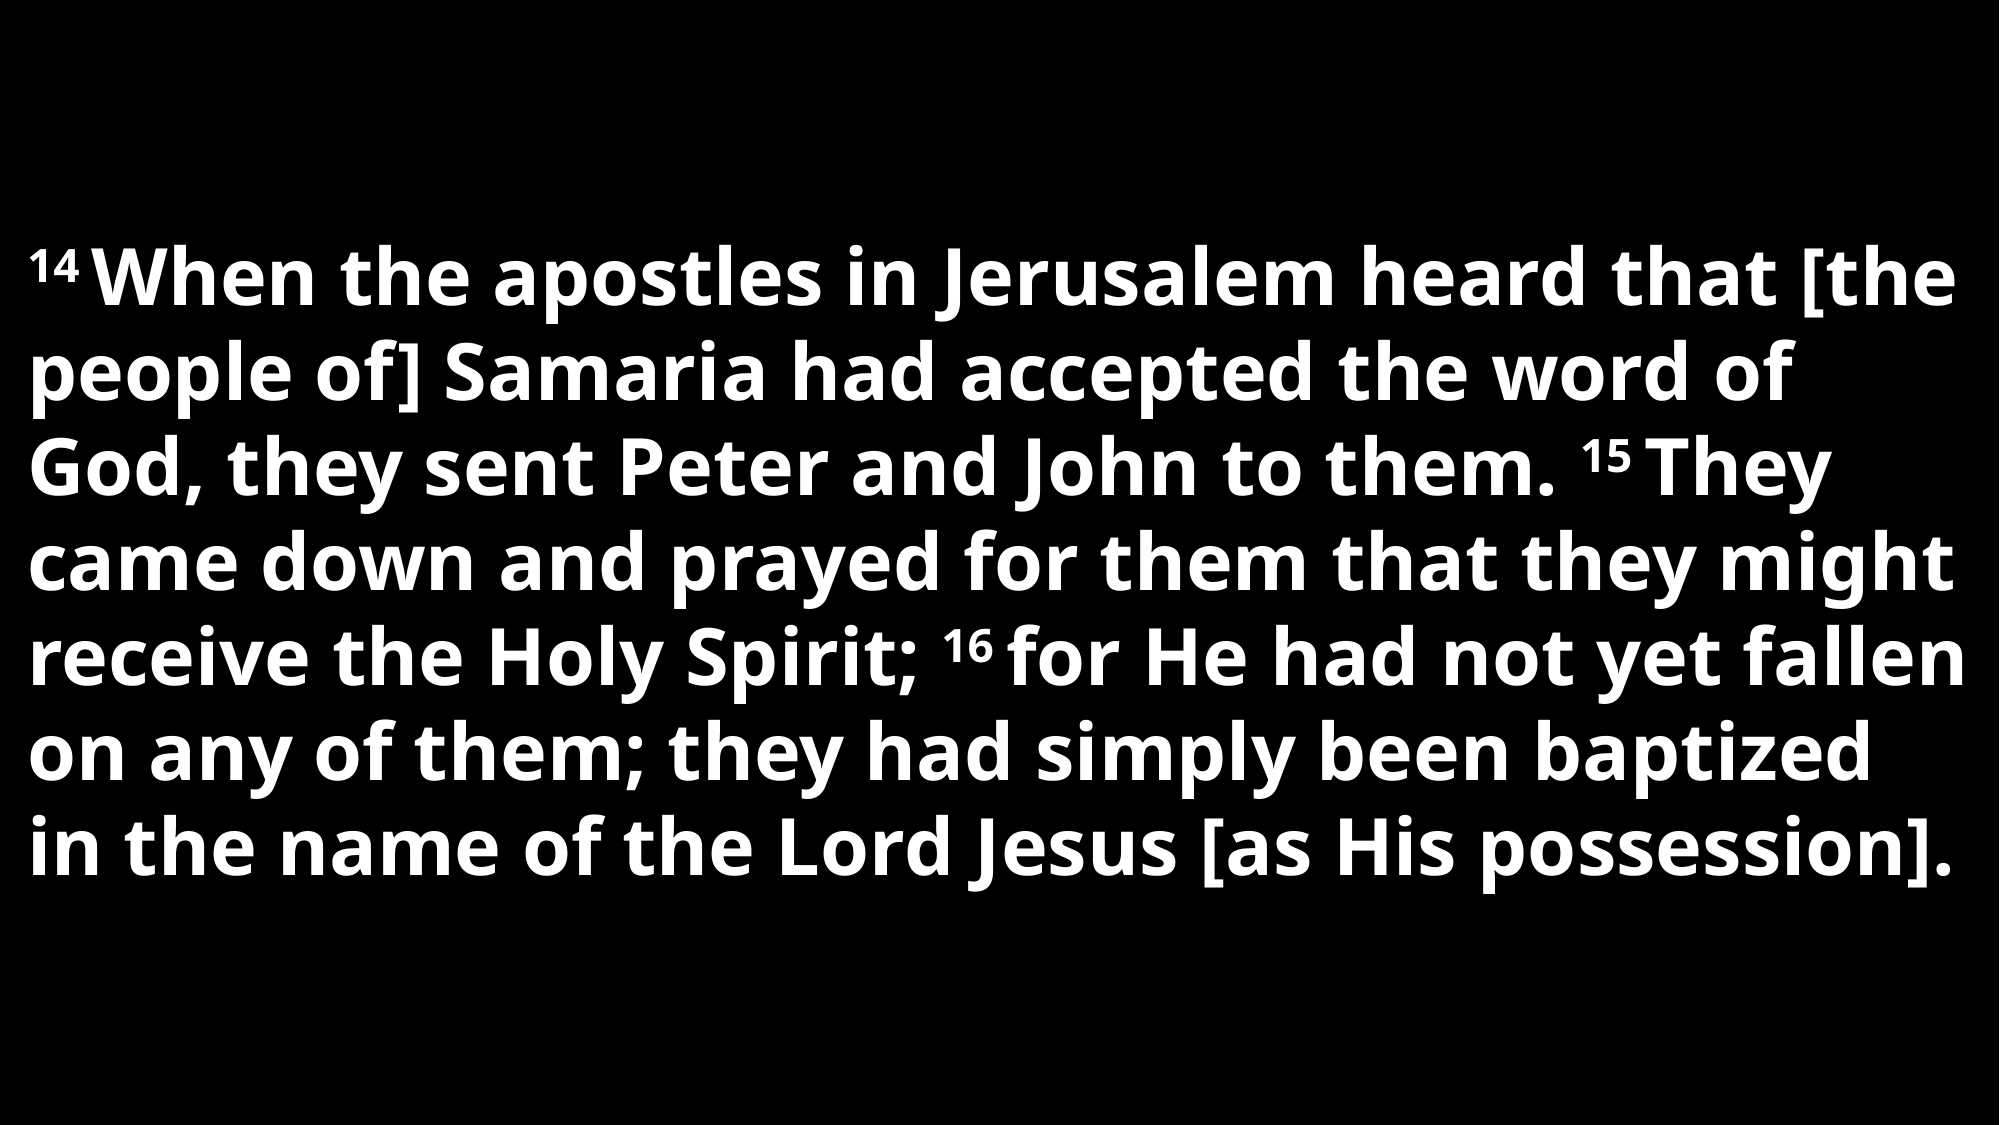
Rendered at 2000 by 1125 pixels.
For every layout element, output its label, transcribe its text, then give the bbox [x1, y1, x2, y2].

text_box 14 When the apostles in Jerusalem heard that [the people of] Samaria had accepted the word of God, they sent Peter and John to them. 15 They came down and prayed for them that they might receive the Holy Spirit; 16 for He had not yet fallen on any of them; they had simply been baptized in the name of the Lord Jesus [as His possession]. [12, 219, 1988, 899]
